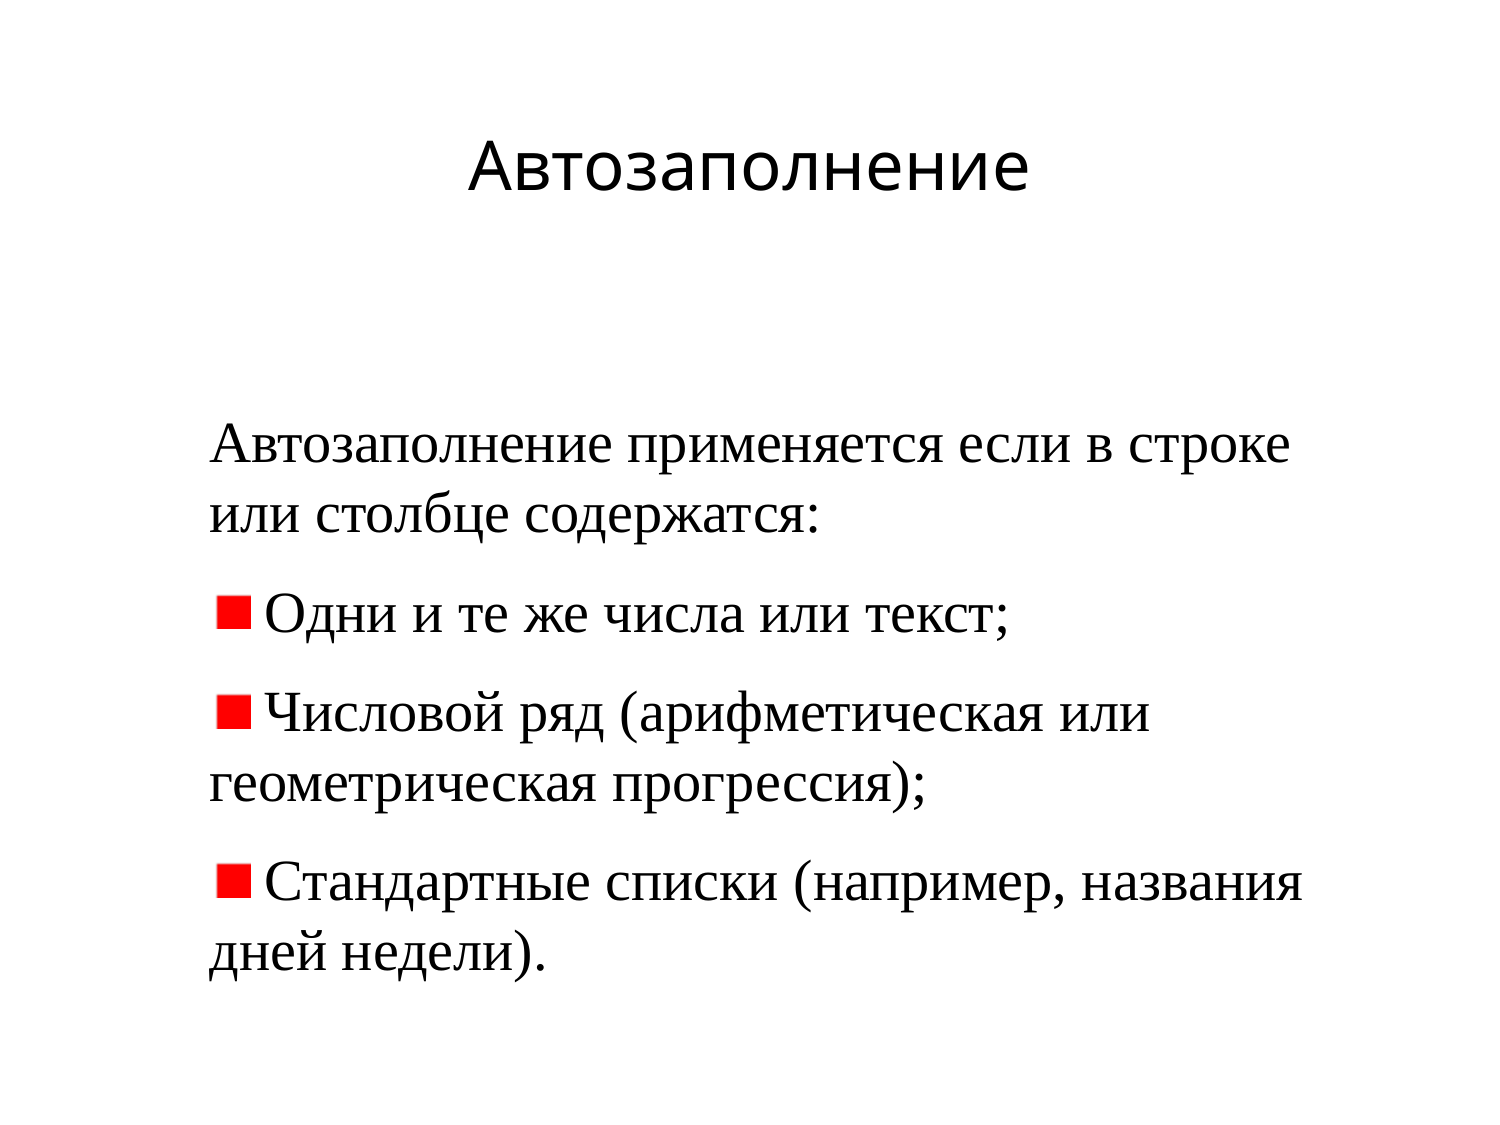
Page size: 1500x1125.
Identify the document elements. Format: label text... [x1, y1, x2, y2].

text_box Автозаполнение применяется если в строке или столбце содержатся: Одни и те же числа или текст; Числовой ряд (арифметическая или геометрическая прогрессия); Стандартные списки (например, названия дней недели). [194, 397, 1388, 990]
picture [209, 856, 251, 898]
title Автозаполнение [103, 59, 1397, 278]
picture [209, 588, 251, 629]
picture [209, 687, 251, 729]
